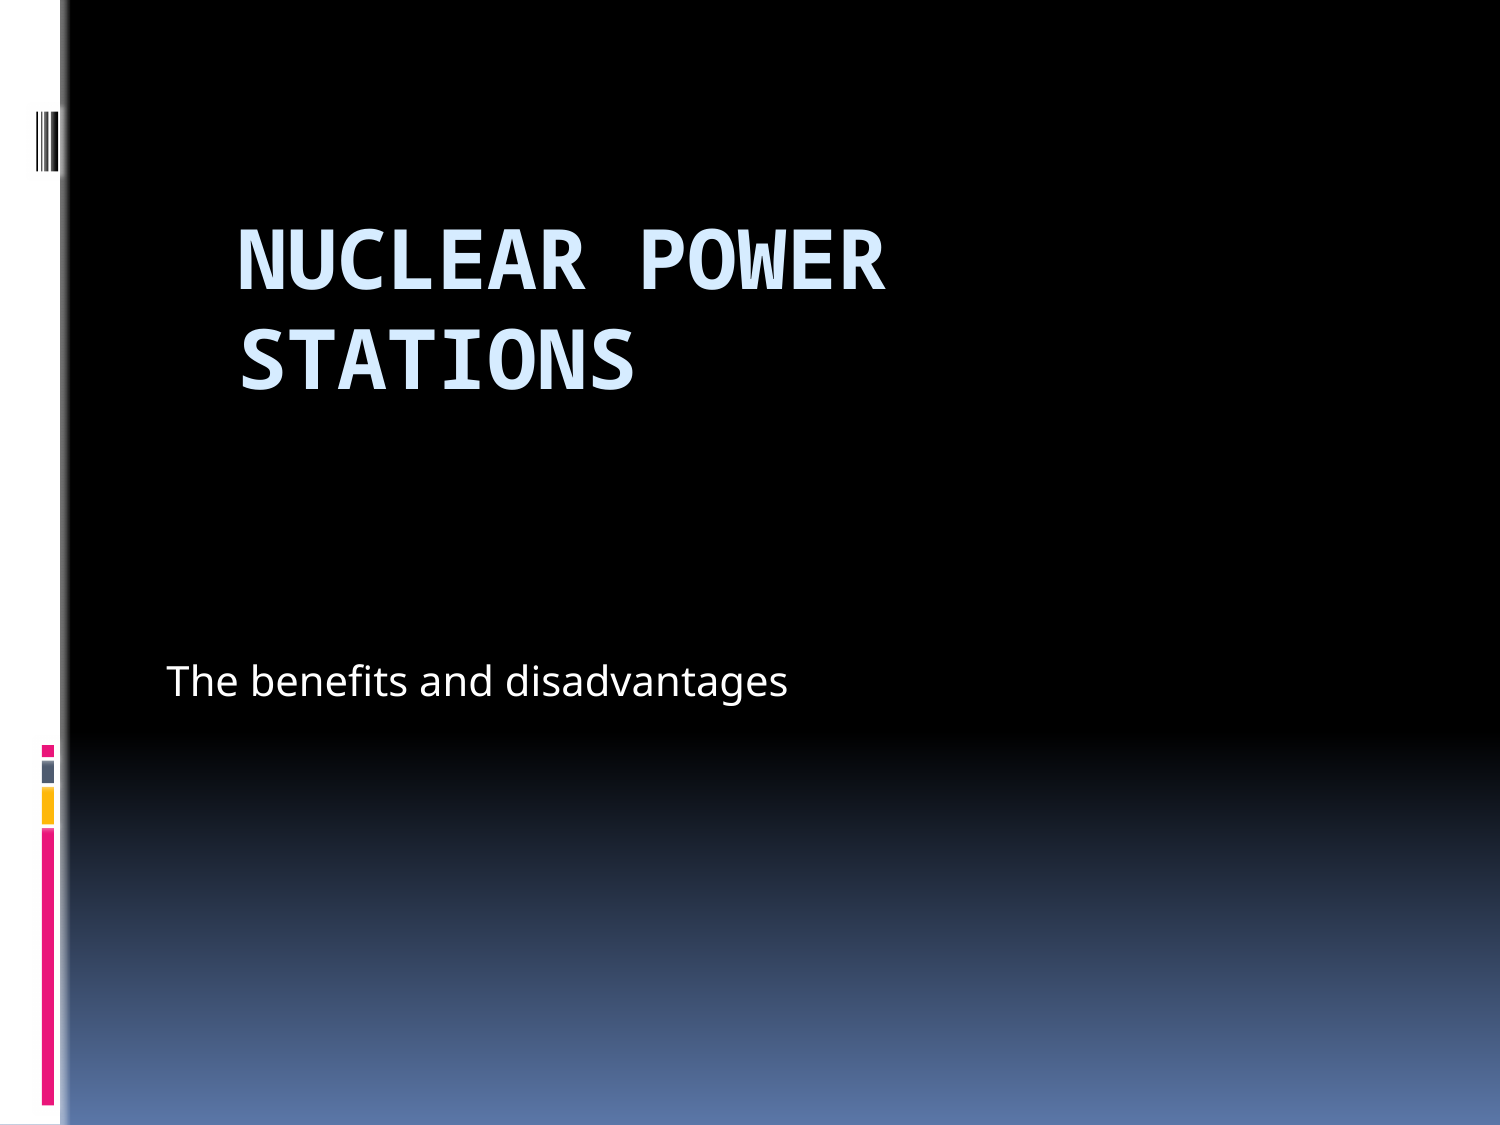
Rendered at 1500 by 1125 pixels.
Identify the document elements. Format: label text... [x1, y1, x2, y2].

subtitle The benefits and disadvantages [150, 464, 1425, 713]
title Nuclear power stations [222, 199, 1286, 464]
